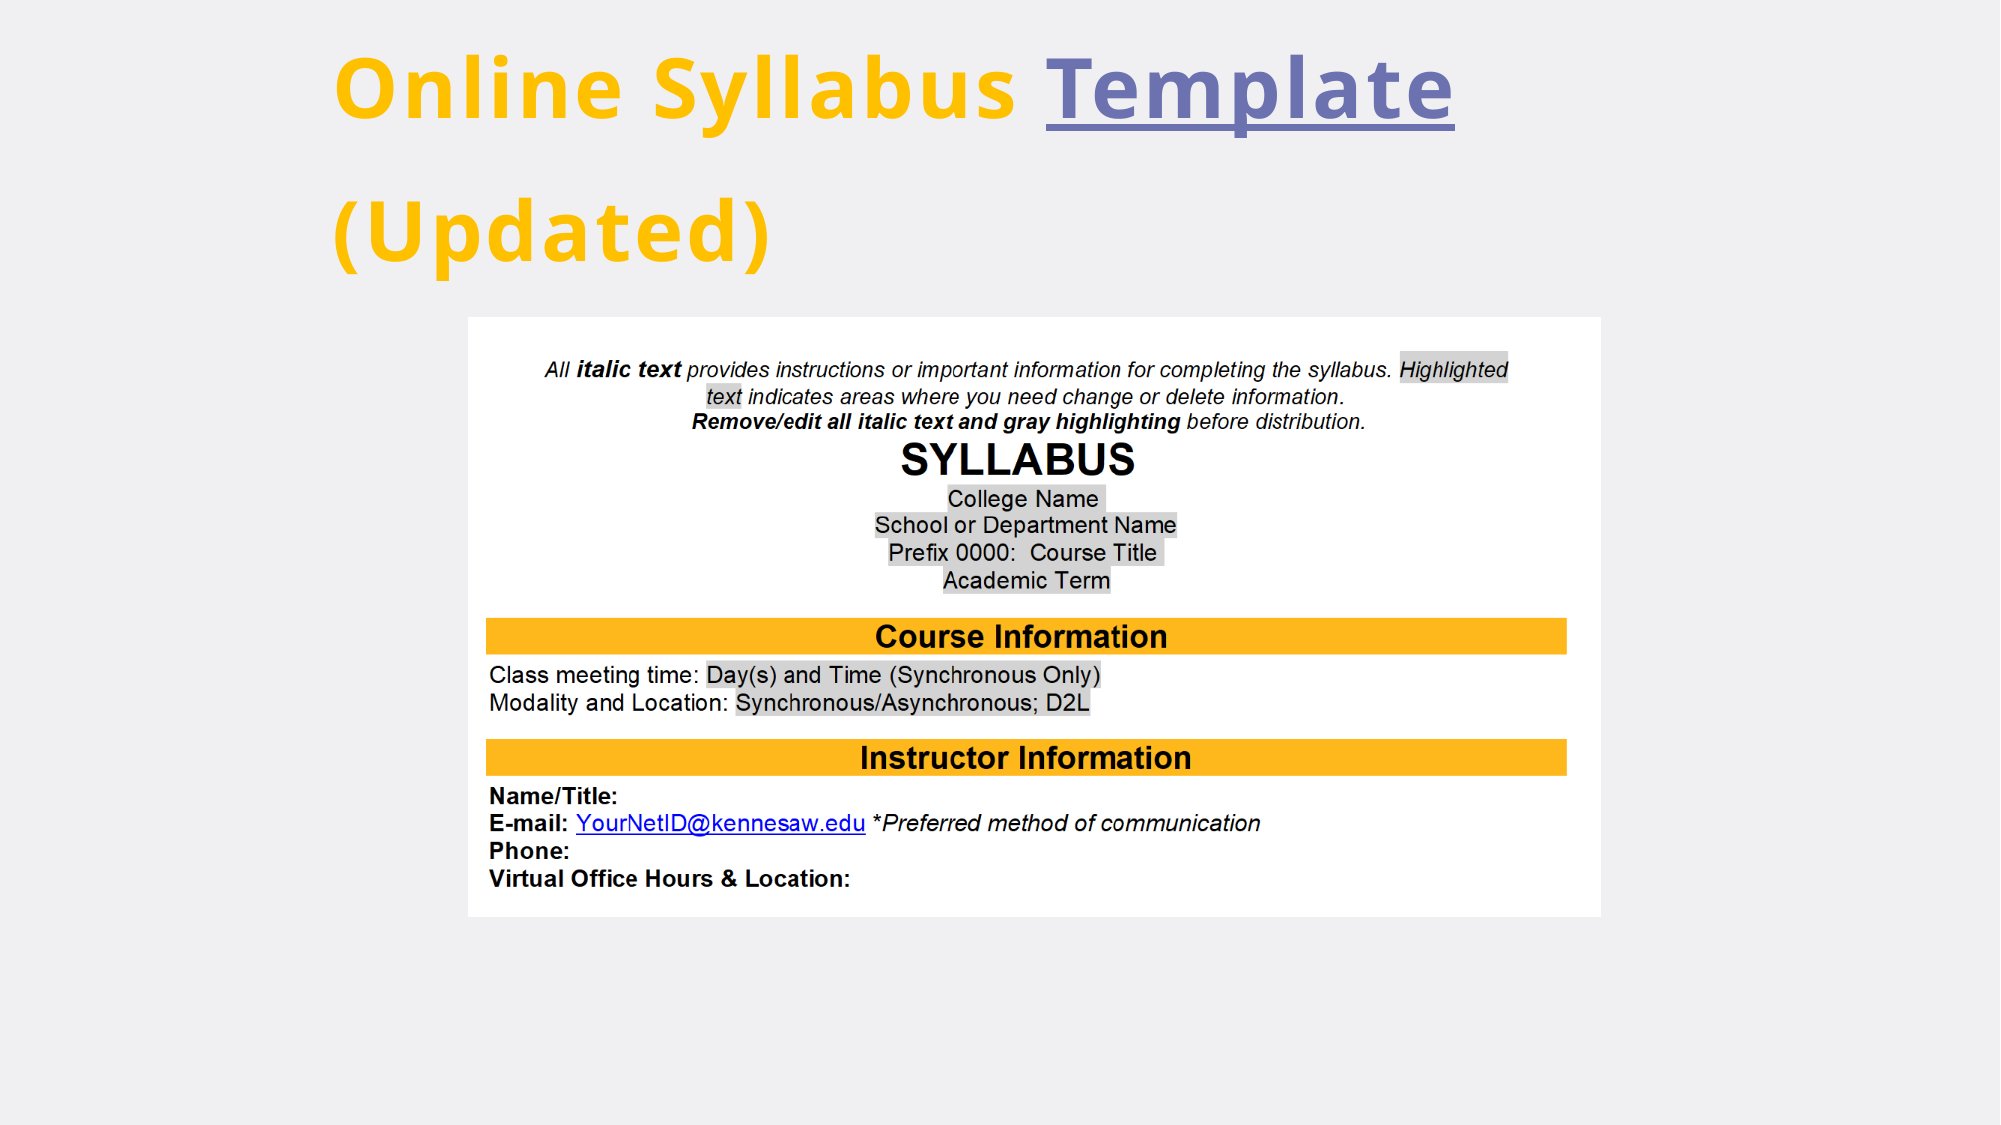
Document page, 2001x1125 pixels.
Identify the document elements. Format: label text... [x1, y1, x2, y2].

title Online Syllabus Template (Updated) [315, 72, 1754, 294]
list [467, 317, 1601, 918]
